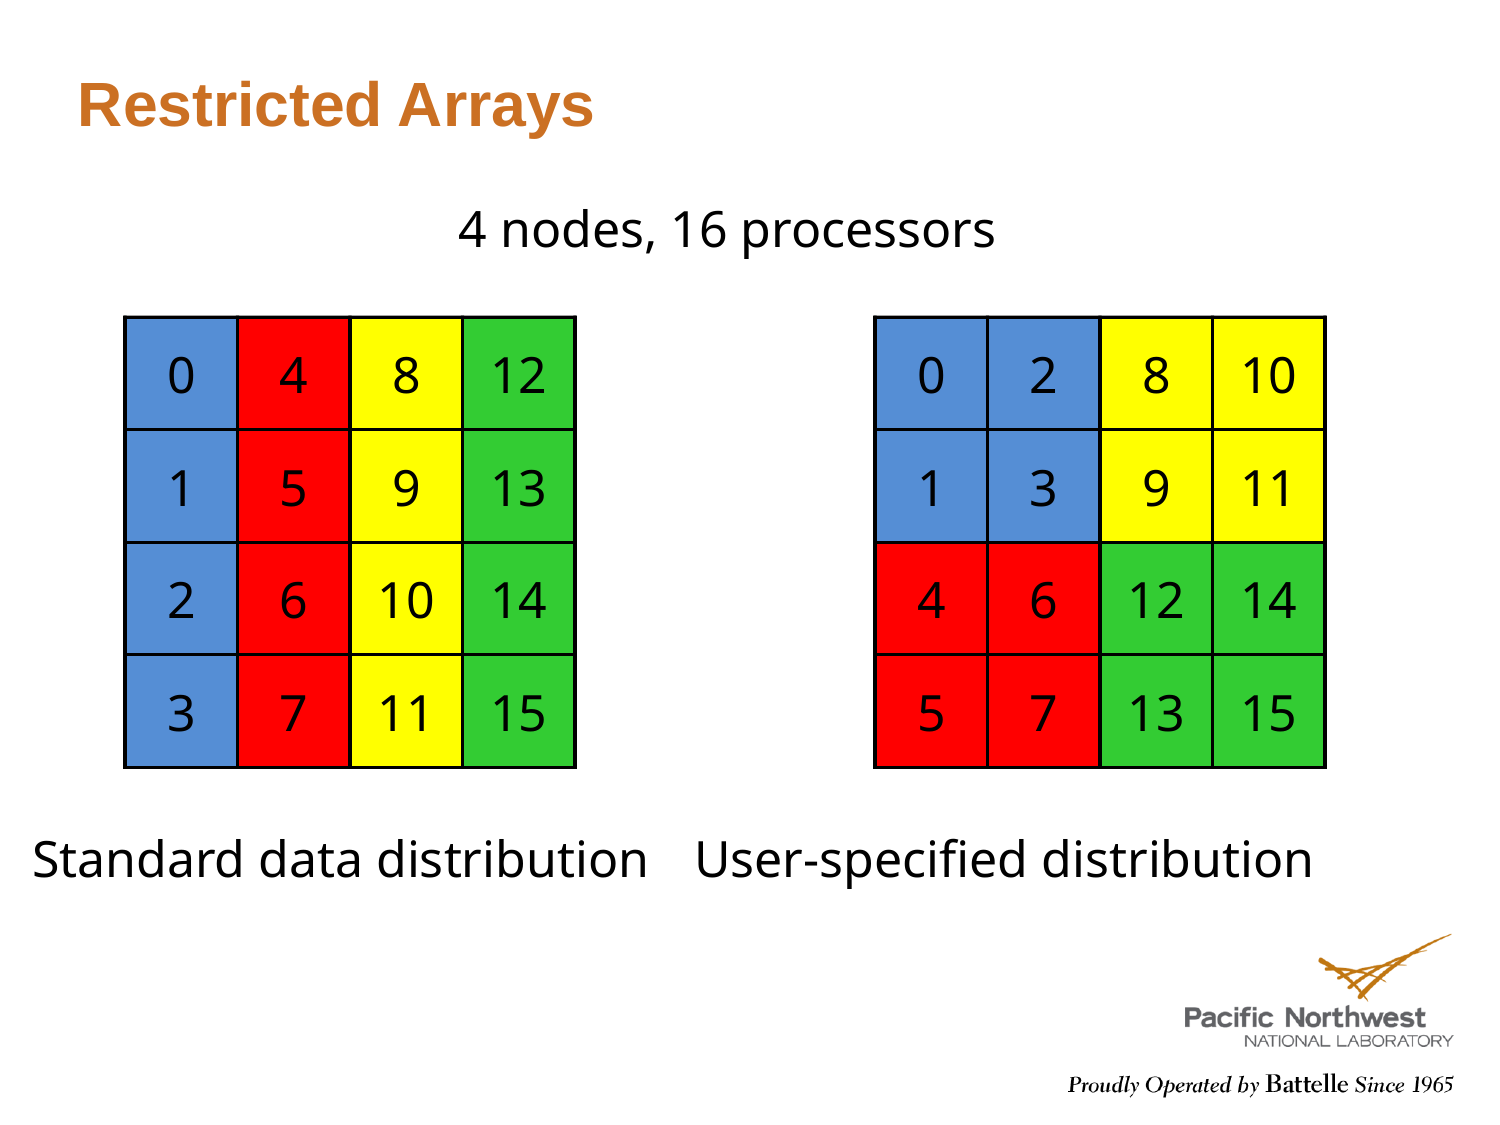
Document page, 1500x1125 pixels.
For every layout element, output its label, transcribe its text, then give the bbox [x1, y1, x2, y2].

text_box 15 [1212, 654, 1325, 768]
text_box 4 [875, 542, 987, 654]
text_box 4 nodes, 16 processors [428, 174, 1027, 280]
text_box 9 [350, 429, 462, 542]
text_box 13 [1100, 654, 1212, 768]
text_box 14 [1212, 542, 1325, 654]
text_box 8 [350, 317, 462, 429]
text_box 1 [875, 429, 987, 542]
text_box 5 [875, 654, 987, 768]
text_box 2 [987, 317, 1100, 429]
text_box 7 [987, 654, 1100, 768]
text_box 5 [237, 429, 350, 542]
text_box 15 [462, 654, 575, 768]
text_box 0 [125, 317, 237, 429]
text_box 4 [237, 317, 350, 429]
text_box User-specified distribution [664, 804, 1346, 910]
text_box 0 [875, 317, 987, 429]
text_box 1 [125, 429, 237, 542]
text_box 6 [987, 542, 1100, 654]
text_box 3 [125, 654, 237, 768]
text_box 10 [1212, 317, 1325, 429]
text_box 3 [987, 429, 1100, 542]
text_box 11 [1212, 429, 1325, 542]
text_box 10 [350, 542, 462, 654]
text_box 2 [125, 542, 237, 654]
text_box 14 [462, 542, 575, 654]
text_box 8 [1100, 317, 1212, 429]
picture [1065, 930, 1500, 1125]
text_box 12 [1100, 542, 1212, 654]
text_box Standard data distribution [2, 804, 664, 910]
title Restricted Arrays [77, 75, 1424, 238]
text_box 7 [237, 654, 350, 768]
text_box 9 [1100, 429, 1212, 542]
text_box 13 [462, 429, 575, 542]
text_box 12 [462, 317, 575, 429]
text_box 11 [350, 654, 462, 768]
text_box 6 [237, 542, 350, 654]
